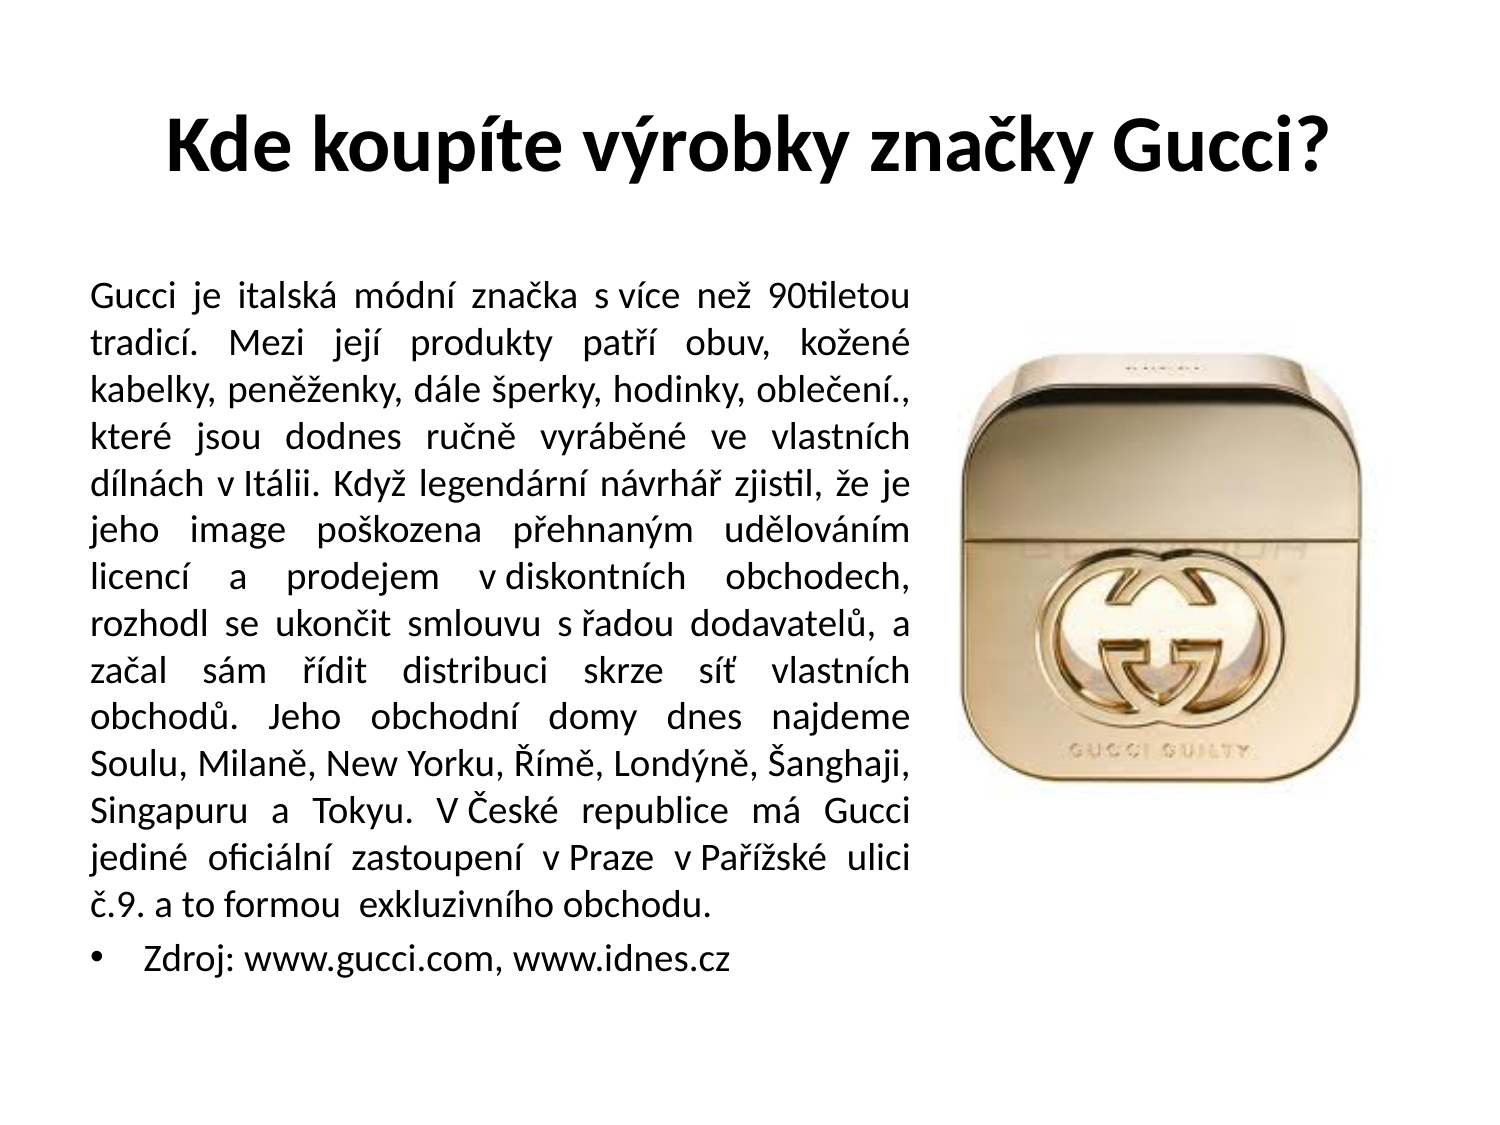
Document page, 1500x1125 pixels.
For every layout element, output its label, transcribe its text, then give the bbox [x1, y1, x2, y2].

list Gucci je italská módní značka s více než 90tiletou tradicí. Mezi její produkty patří obuv, kožené kabelky, peněženky, dále šperky, hodinky, oblečení., které jsou dodnes ručně vyráběné ve vlastních dílnách v Itálii. Když legendární návrhář zjistil, že je jeho image poškozena přehnaným udělováním licencí a prodejem v diskontních obchodech, rozhodl se ukončit smlouvu s řadou dodavatelů, a začal sám řídit distribuci skrze síť vlastních obchodů. Jeho obchodní domy dnes najdeme Soulu, Milaně, New Yorku, Římě, Londýně, Šanghaji, Singapuru a Tokyu. V České republice má Gucci jediné oficiální zastoupení v Praze v Pařížské ulici č.9. a to formou exkluzivního obchodu. Zdroj: www.gucci.com, www.idnes.cz [75, 262, 926, 1005]
title Kde koupíte výrobky značky Gucci? [75, 45, 1425, 233]
picture [925, 326, 1396, 797]
